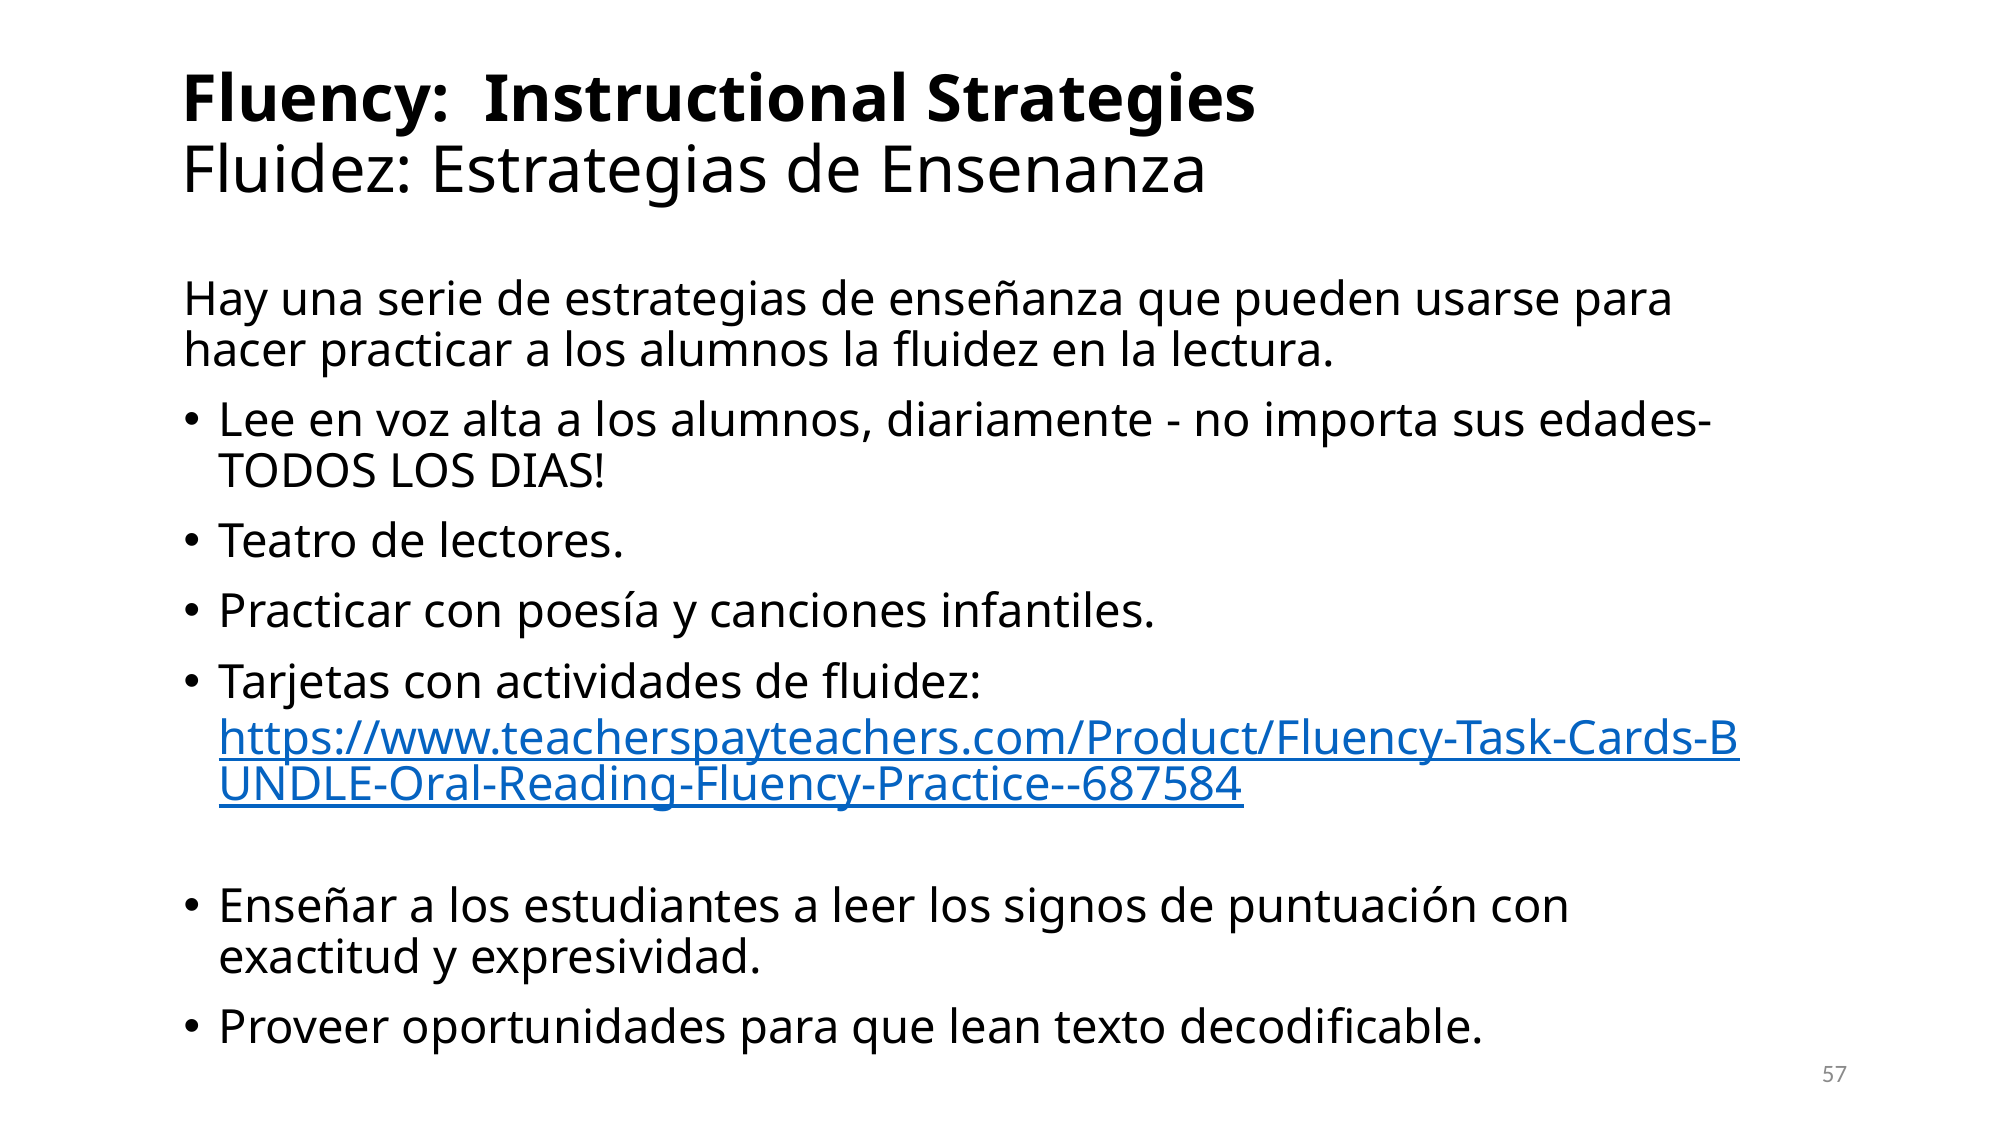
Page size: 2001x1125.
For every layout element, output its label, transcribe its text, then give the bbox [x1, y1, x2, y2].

list Hay una serie de estrategias de enseñanza que pueden usarse para hacer practicar a los alumnos la fluidez en la lectura. Lee en voz alta a los alumnos, diariamente - no importa sus edades- TODOS LOS DIAS! Teatro de lectores. Practicar con poesía y canciones infantiles. Tarjetas con actividades de fluidez: https://www.teacherspayteachers.com/Product/Fluency-Task-Cards-BUNDLE-Oral-Reading-Fluency-Practice--687584 Enseñar a los estudiantes a leer los signos de puntuación con exactitud y expresividad. Proveer oportunidades para que lean texto decodificable. [168, 267, 1764, 1019]
title Fluency: Instructional Strategies Fluidez: Estrategias de Ensenanza [166, 57, 1614, 215]
slide_number 57 [1412, 1042, 1863, 1103]
